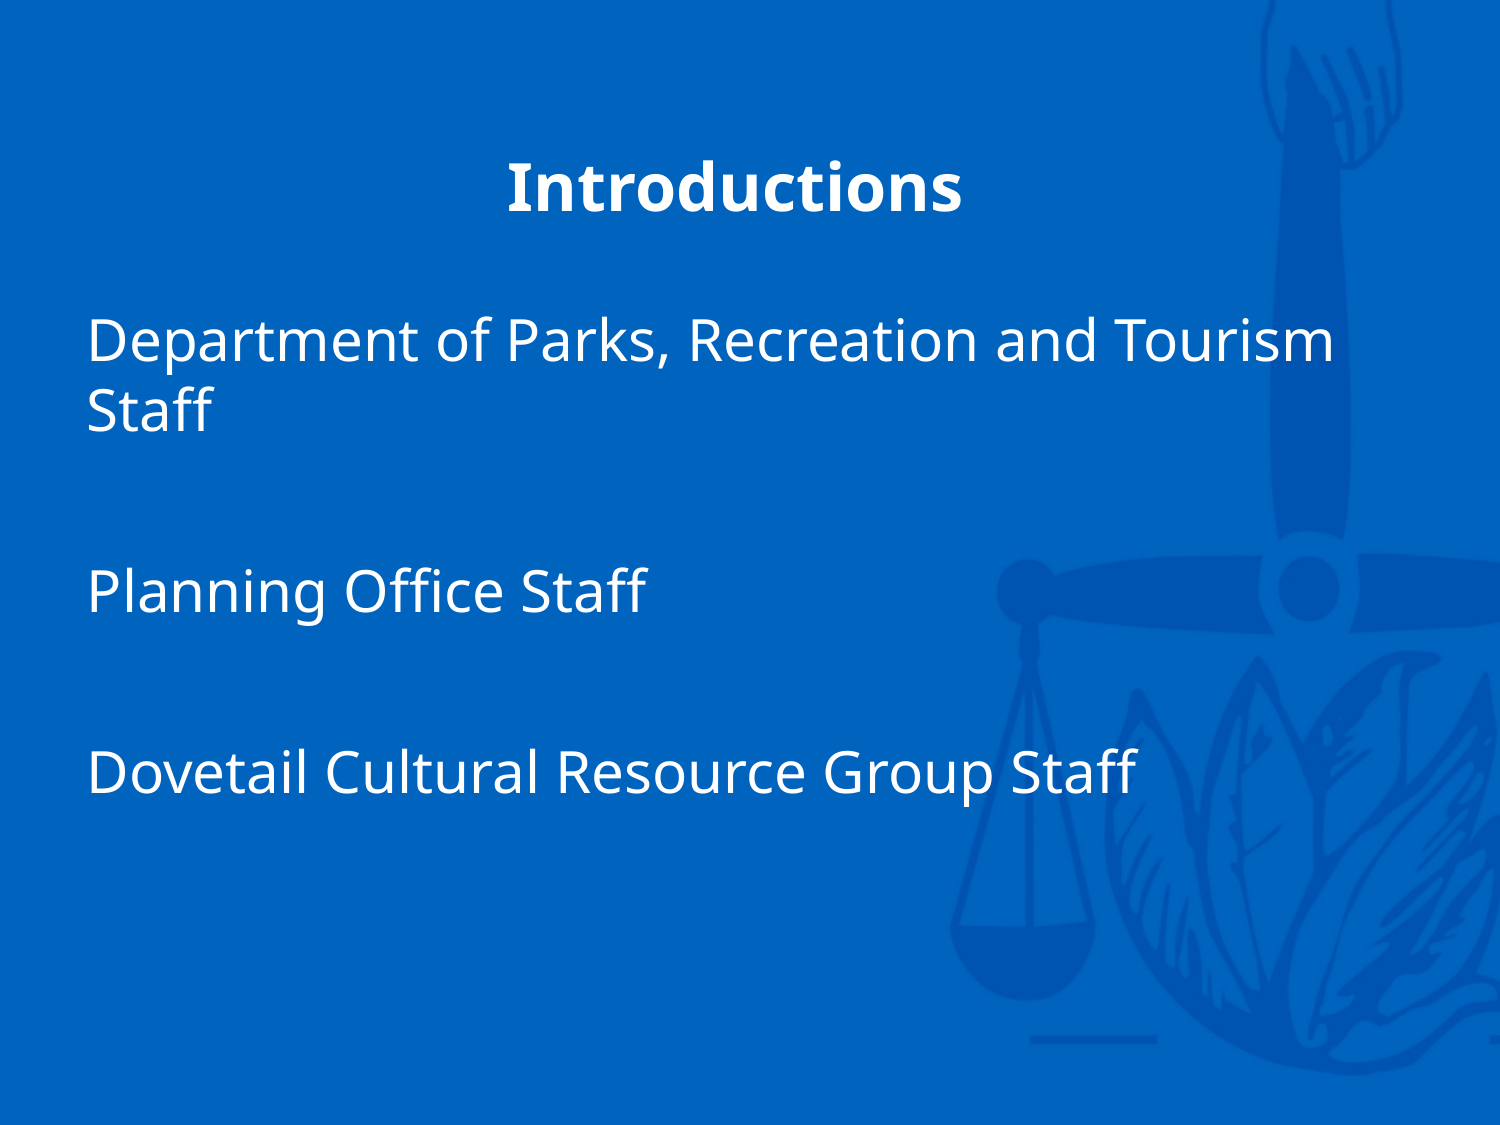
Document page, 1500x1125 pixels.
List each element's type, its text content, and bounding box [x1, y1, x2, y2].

list Department of Parks, Recreation and Tourism Staff Planning Office Staff Dovetail Cultural Resource Group Staff [71, 295, 1429, 957]
title Introductions [98, 104, 1374, 233]
